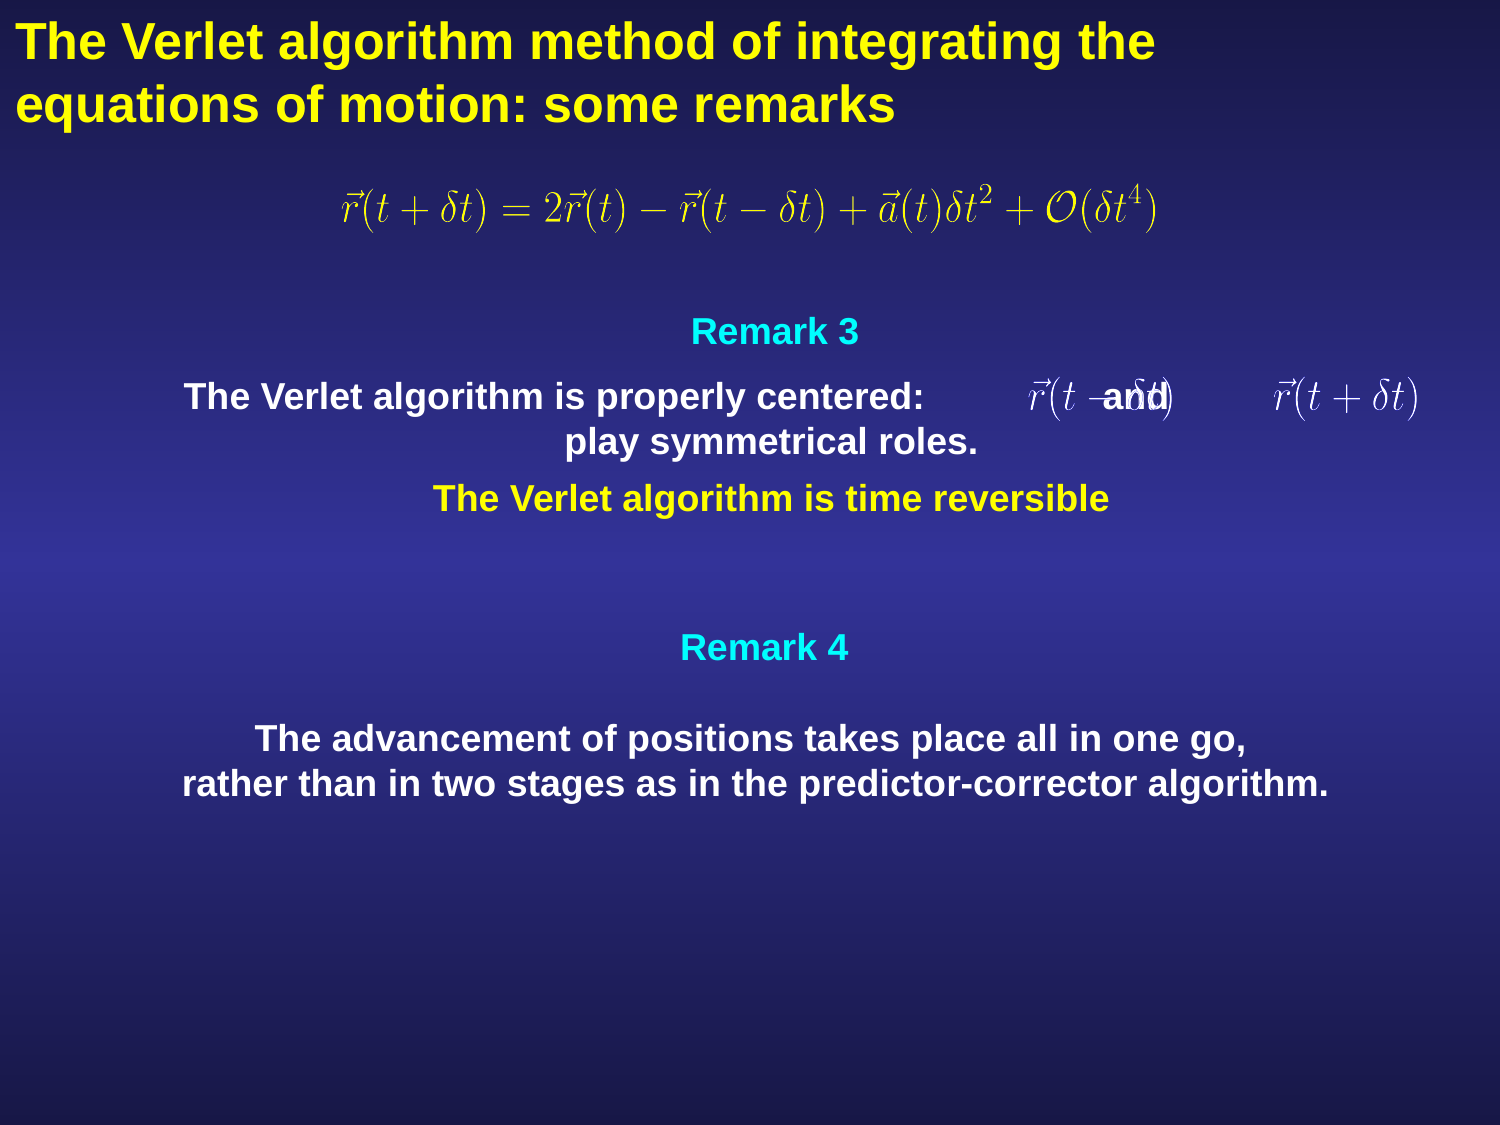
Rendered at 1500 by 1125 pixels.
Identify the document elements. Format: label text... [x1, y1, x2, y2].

picture [337, 179, 1162, 236]
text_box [74, 615, 1438, 813]
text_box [154, 299, 1426, 538]
text_box The Verlet algorithm method of integrating the equations of motion: some remarks [0, 0, 1268, 140]
